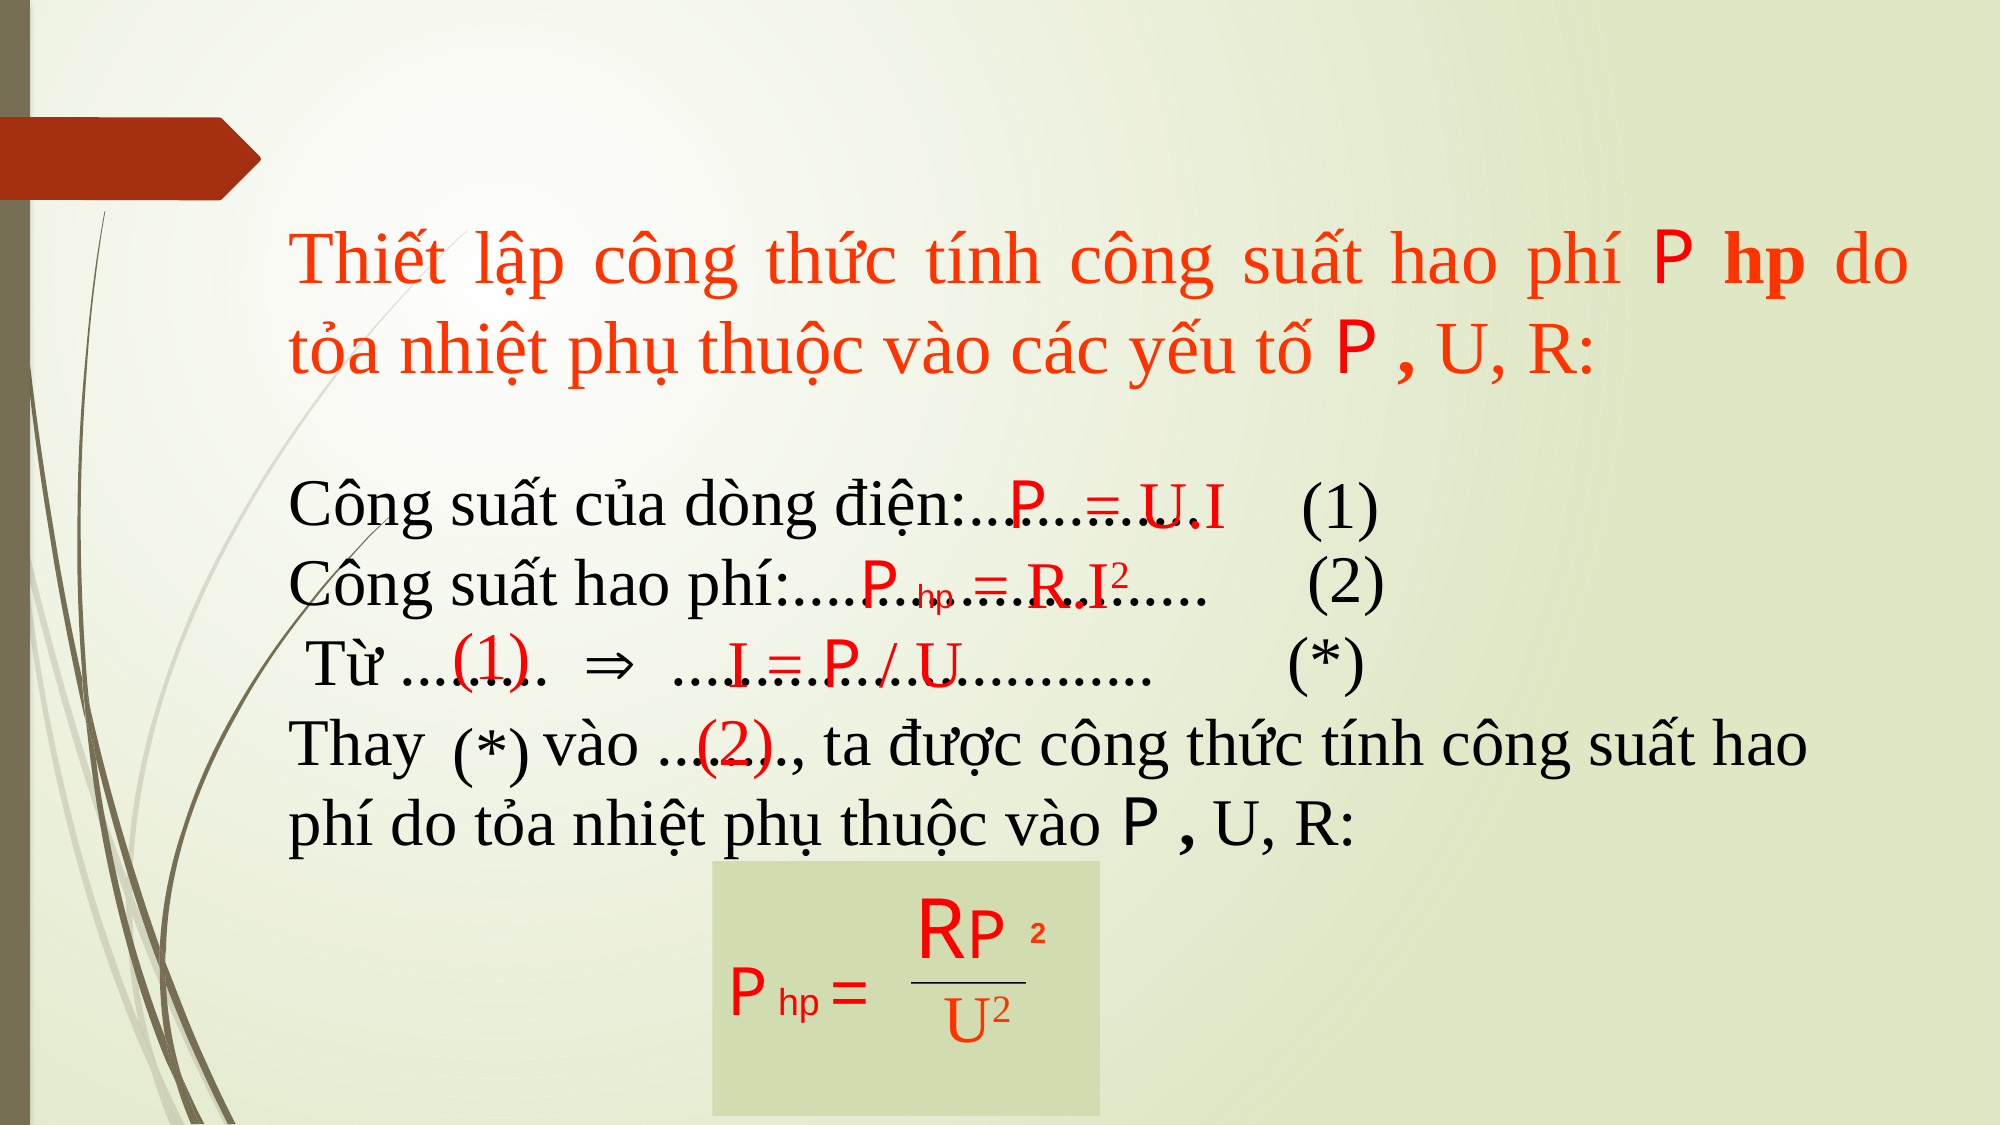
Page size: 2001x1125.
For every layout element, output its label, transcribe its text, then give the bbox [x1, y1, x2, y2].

text_box (1) [1286, 454, 1395, 549]
text_box (2) [681, 691, 845, 786]
text_box (1) [437, 605, 601, 701]
text_box (2) [1292, 528, 1401, 624]
text_box P = U.I [992, 454, 1255, 630]
text_box P hp = R.I2 [844, 534, 1170, 710]
text_box I = P / U [712, 613, 1038, 789]
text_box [712, 860, 1101, 1120]
text_box (*) [1272, 609, 1381, 705]
text_box Thiết lập công thức tính công suất hao phí P hp do tỏa nhiệt phụ thuộc vào các yếu tố P , U, R: Công suất của dòng điện:.............. Công suất hao phí:......................... Từ .........  ............................. Thay vào ........, ta được công thức tính công suất hao phí do tỏa nhiệt phụ thuộc vào P , U, R: [274, 201, 1925, 1026]
text_box (*) [438, 700, 546, 796]
